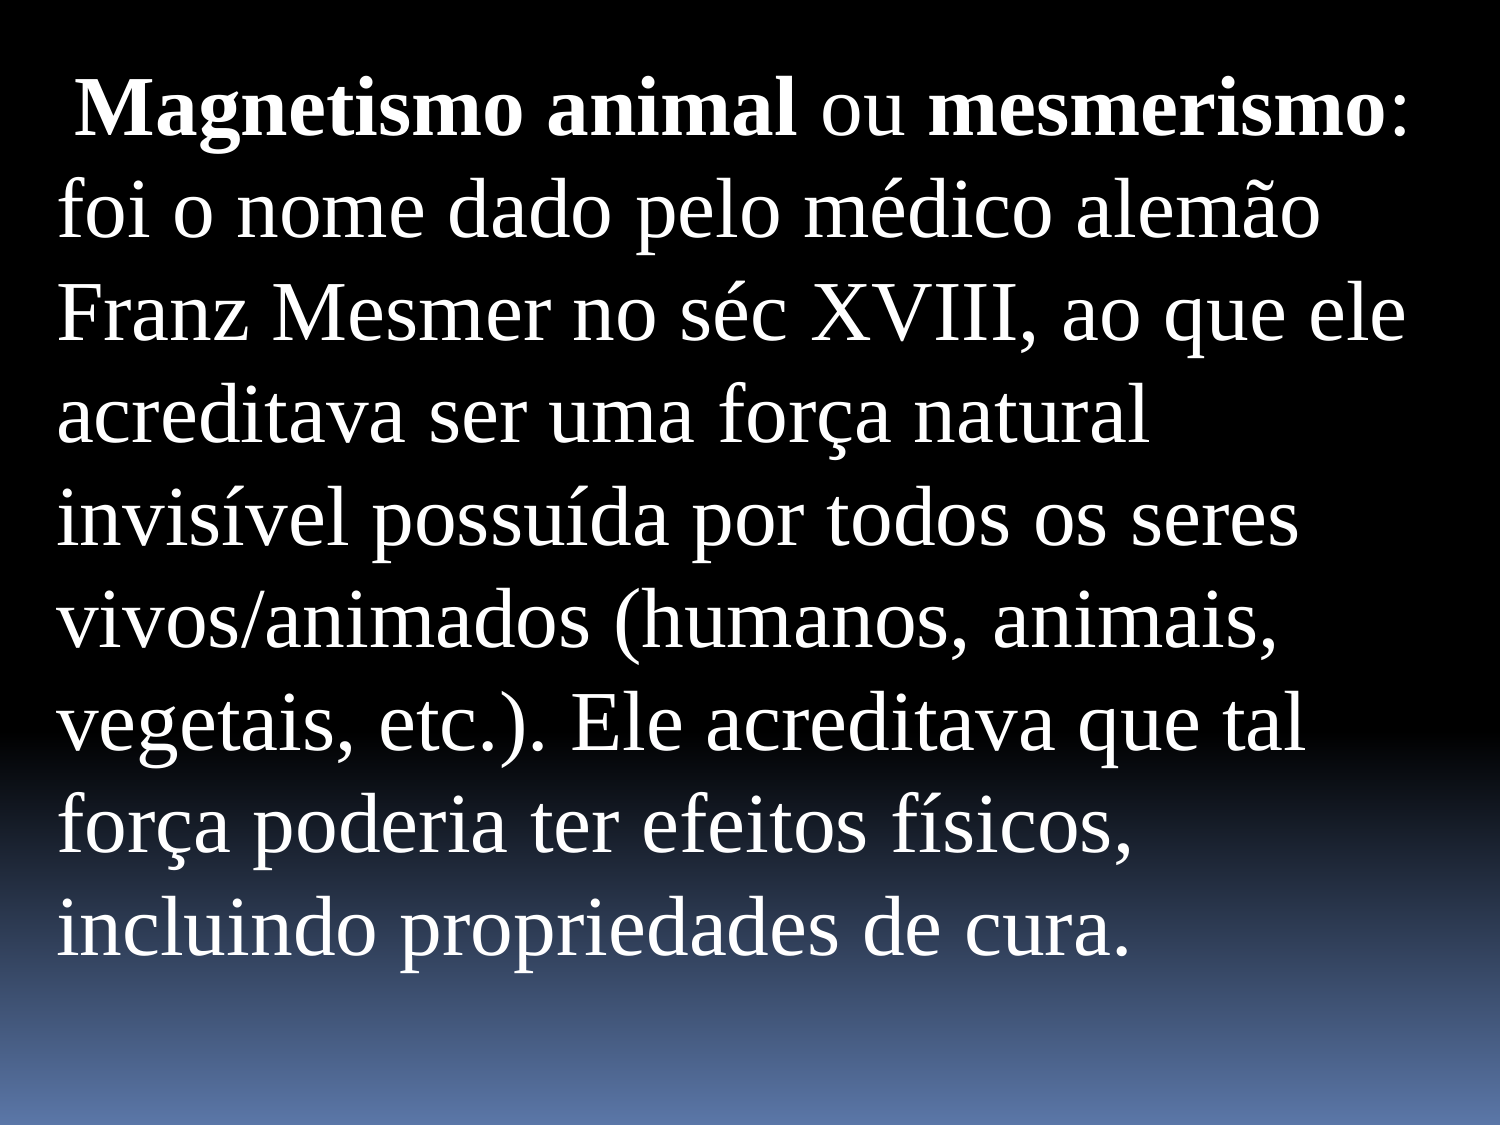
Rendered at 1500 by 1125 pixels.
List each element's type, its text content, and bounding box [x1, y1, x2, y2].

text_box Magnetismo animal ou mesmerismo: foi o nome dado pelo médico alemão Franz Mesmer no séc XVIII, ao que ele acreditava ser uma força natural invisível possuída por todos os seres vivos/animados (humanos, animais, vegetais, etc.). Ele acreditava que tal força poderia ter efeitos físicos, incluindo propriedades de cura. [41, 42, 1447, 980]
